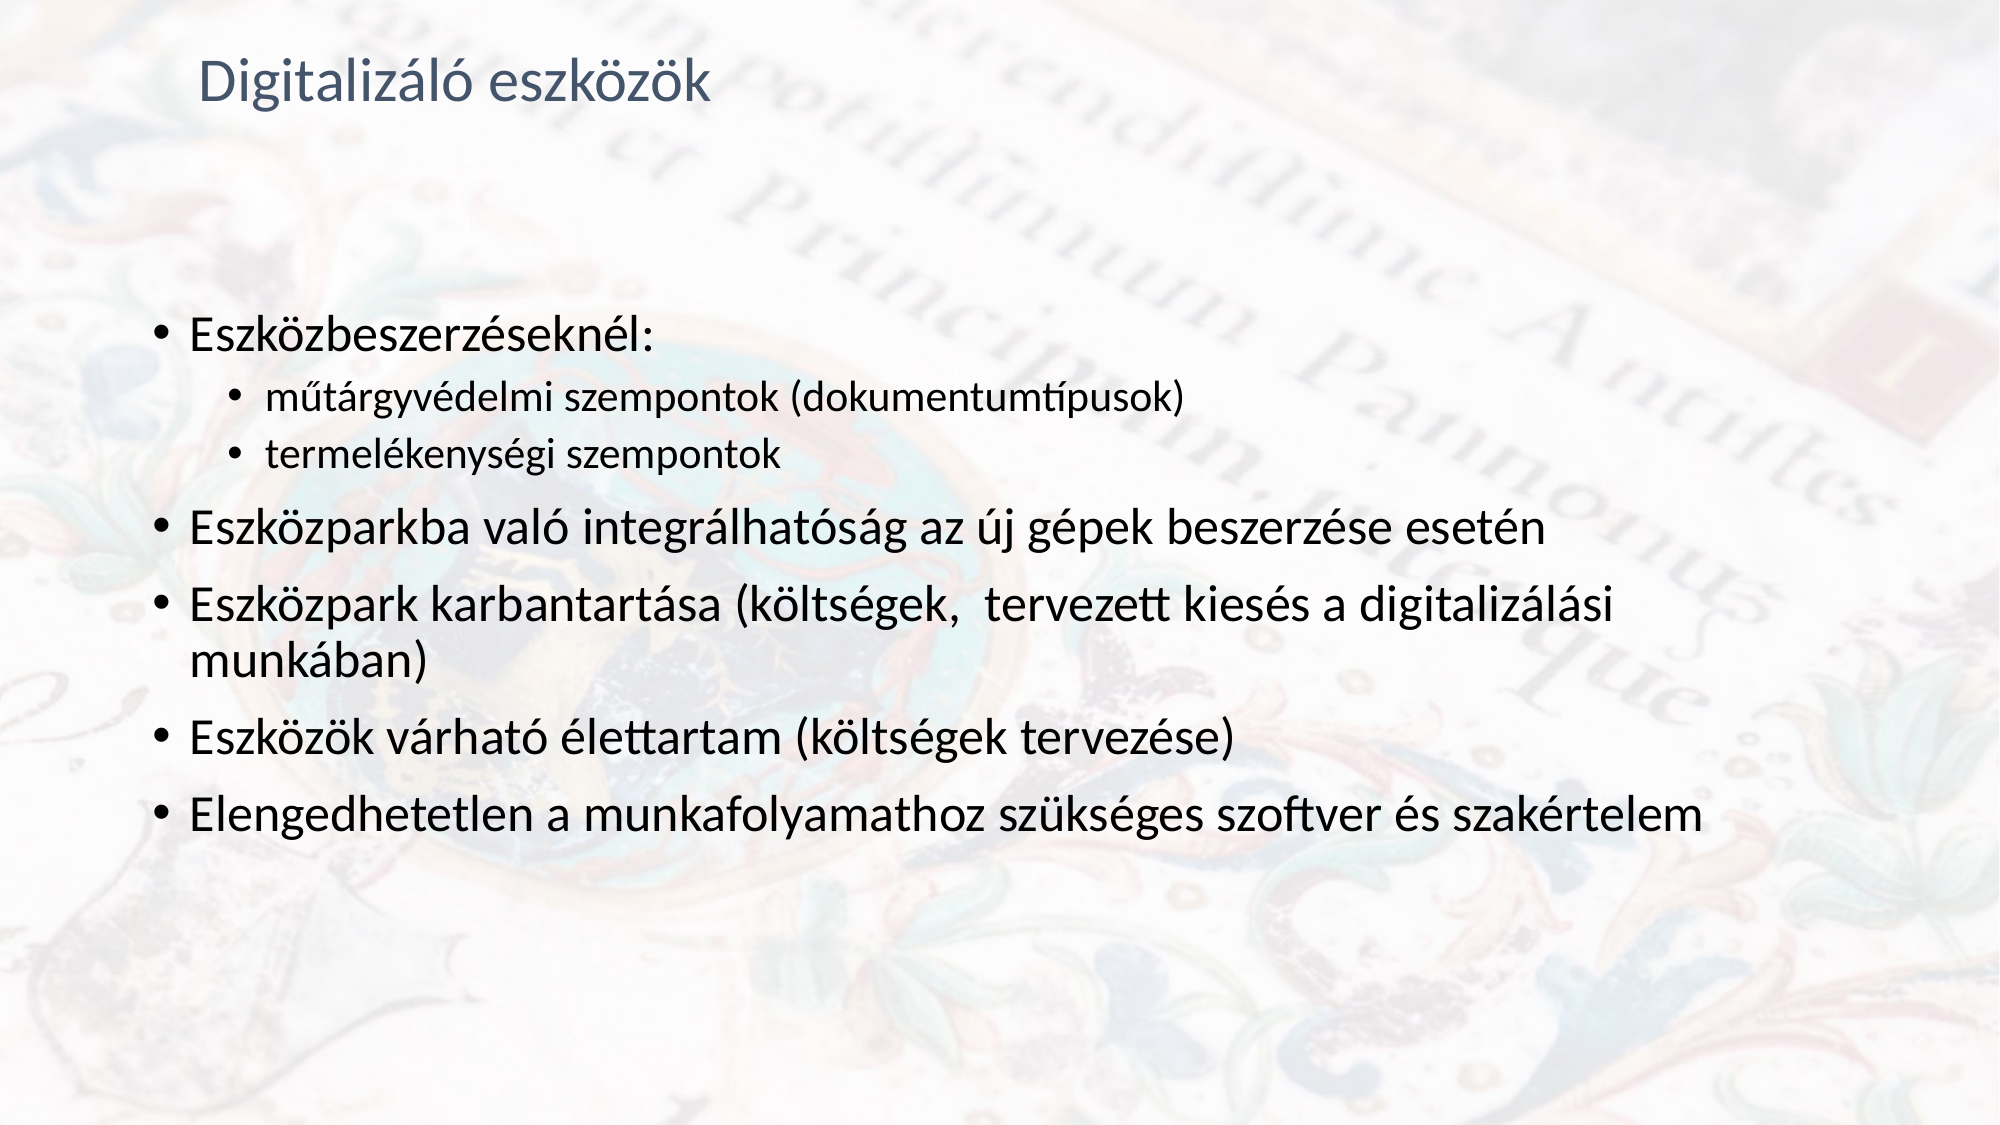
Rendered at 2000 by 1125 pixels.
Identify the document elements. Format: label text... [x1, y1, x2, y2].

picture [0, 0, 2000, 1125]
list Eszközbeszerzéseknél: műtárgyvédelmi szempontok (dokumentumtípusok) termelékenységi szempontok Eszközparkba való integrálhatóság az új gépek beszerzése esetén Eszközpark karbantartása (költségek, tervezett kiesés a digitalizálási munkában) Eszközök várható élettartam (költségek tervezése) Elengedhetetlen a munkafolyamathoz szükséges szoftver és szakértelem [137, 299, 1862, 1014]
text_box Digitalizáló eszközök [183, 42, 1850, 156]
